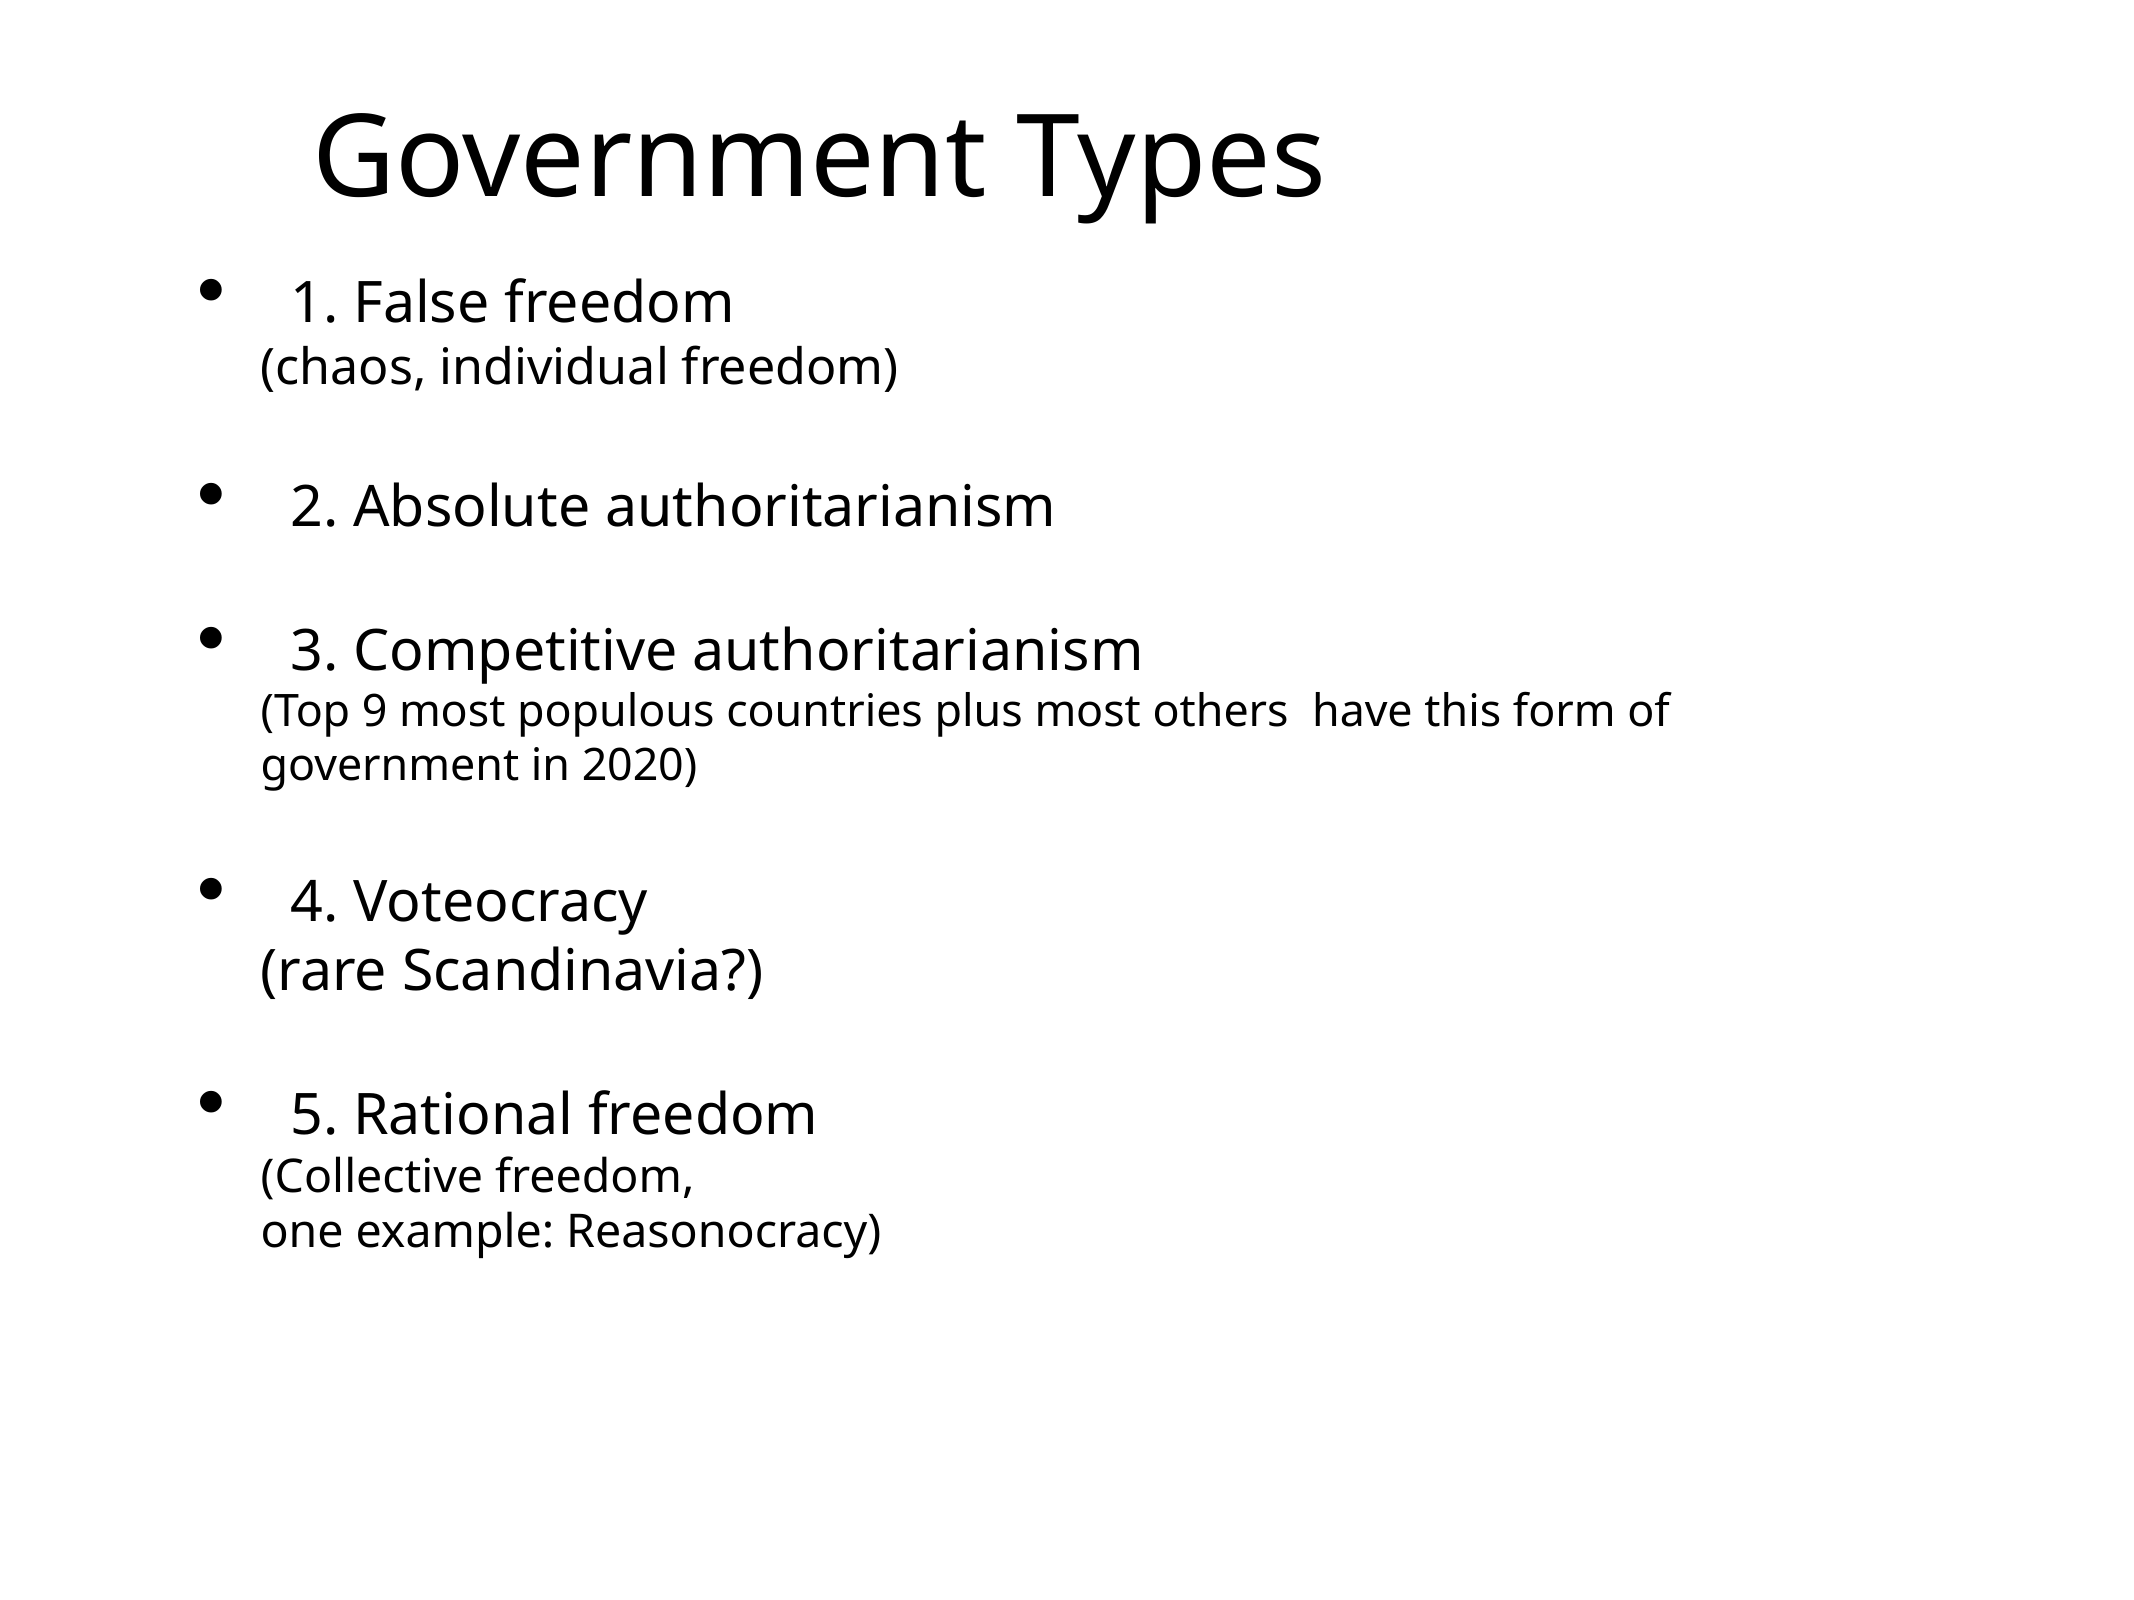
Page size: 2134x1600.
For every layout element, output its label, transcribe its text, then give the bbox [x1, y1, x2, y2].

list 1. False freedom (chaos, individual freedom) 2. Absolute authoritarianism 3. Competitive authoritarianism (Top 9 most populous countries plus most others have this form of government in 2020) 4. Voteocracy (rare Scandinavia?) 5. Rational freedom (Collective freedom, one example: Reasonocracy) [189, 245, 1752, 1278]
title Government Types [198, 57, 1441, 245]
